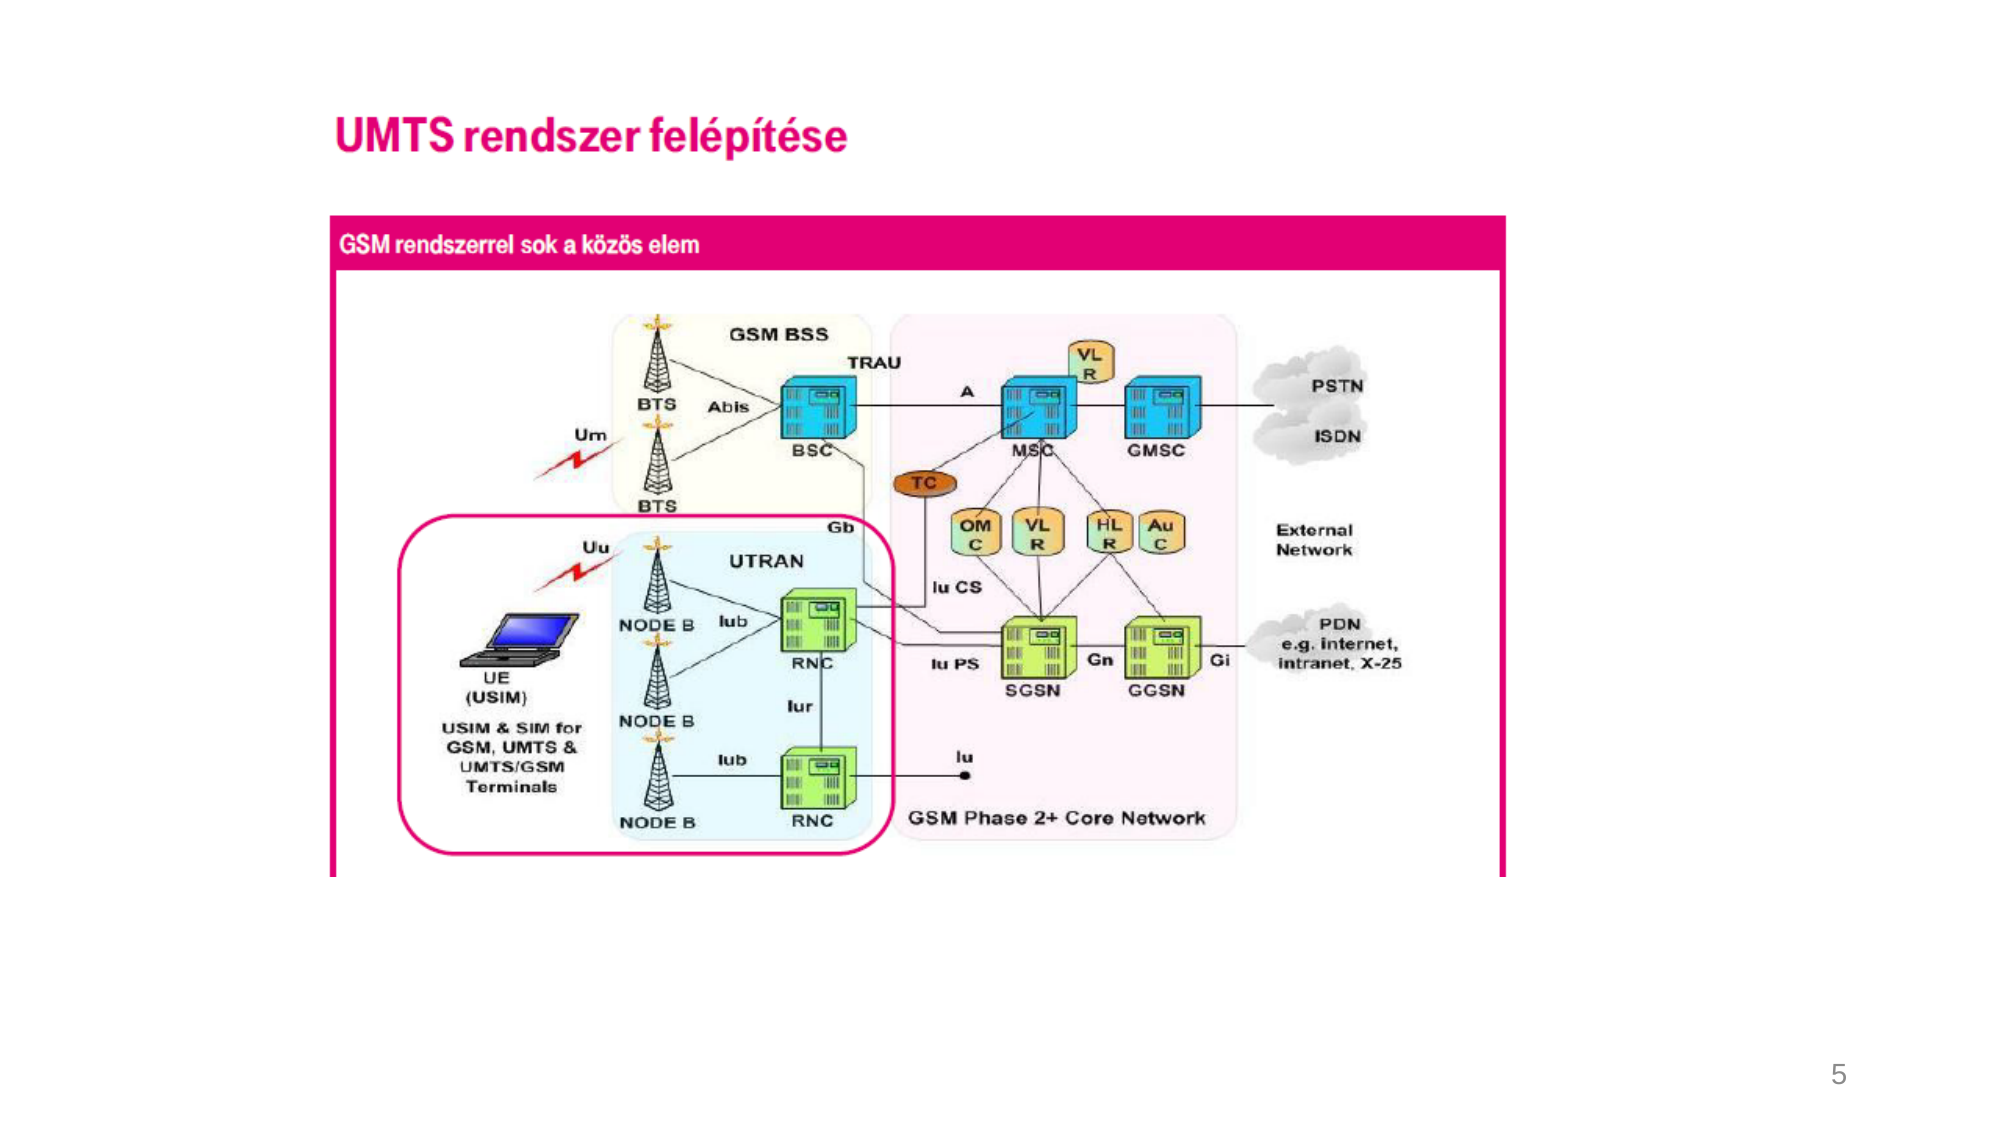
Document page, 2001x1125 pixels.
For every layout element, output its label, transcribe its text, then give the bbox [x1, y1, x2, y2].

picture [313, 97, 1525, 878]
slide_number 5 [1412, 1042, 1863, 1103]
